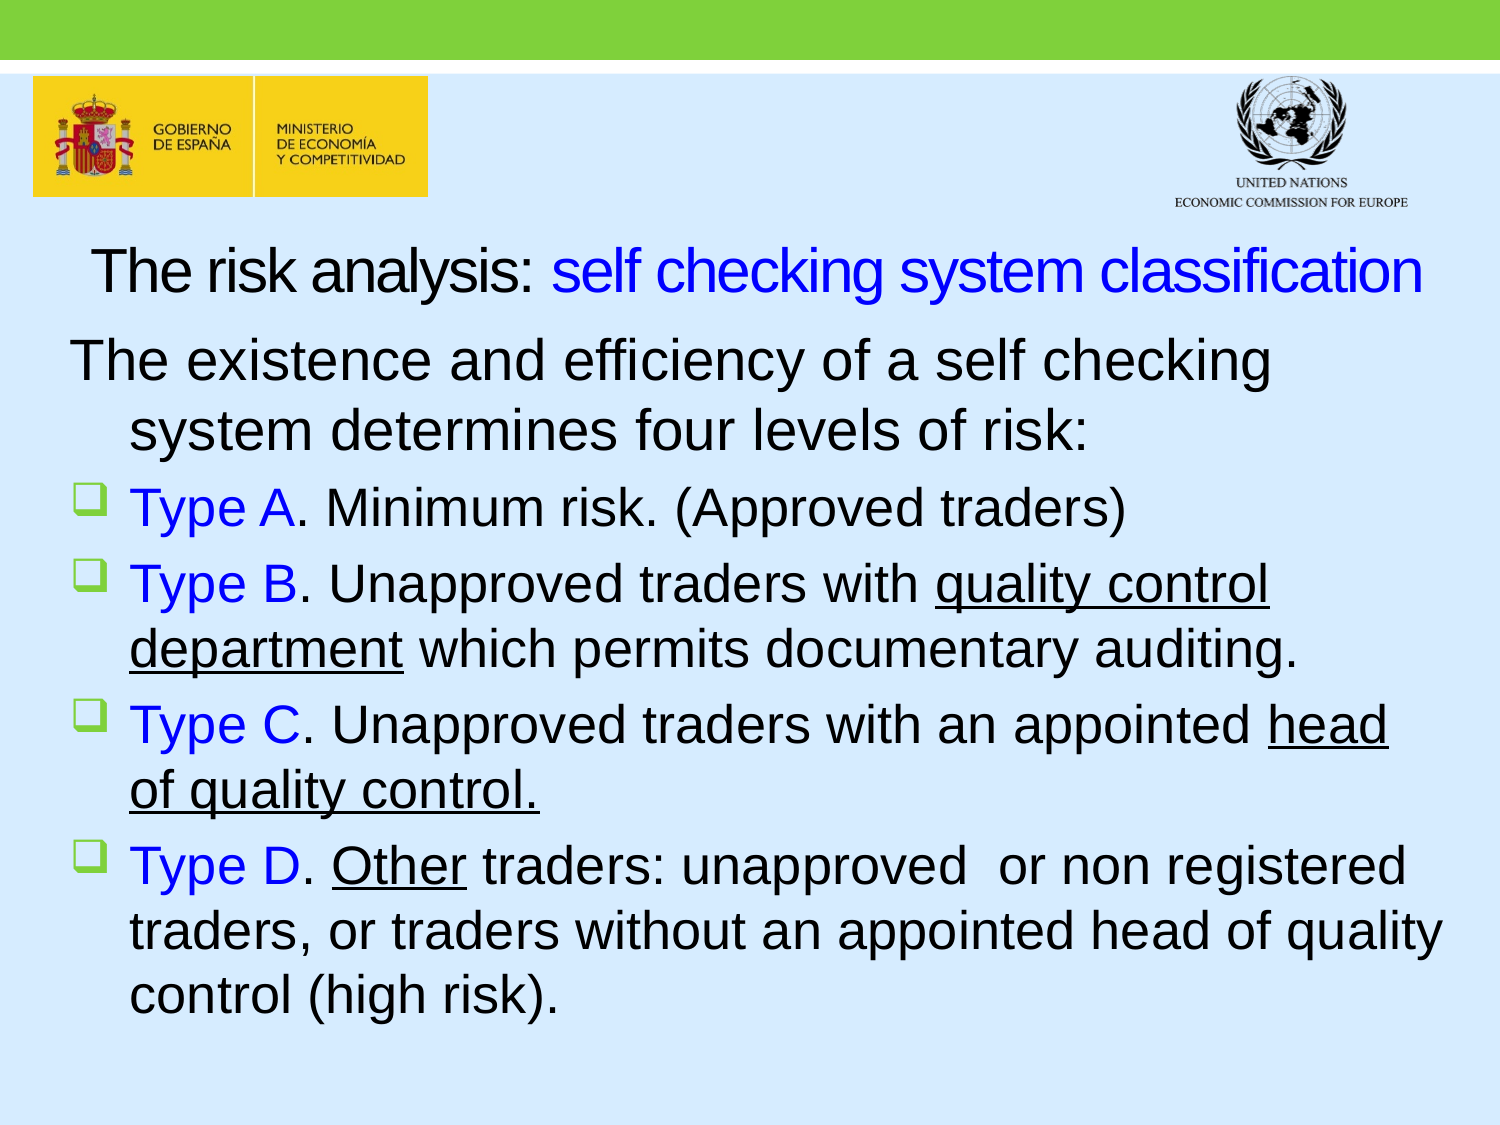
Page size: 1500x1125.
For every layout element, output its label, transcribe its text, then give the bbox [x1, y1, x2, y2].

picture [1174, 75, 1408, 208]
list The existence and efficiency of a self checking system determines four levels of risk: Type A. Minimum risk. (Approved traders) Type B. Unapproved traders with quality control department which permits documentary auditing. Type C. Unapproved traders with an appointed head of quality control. Type D. Other traders: unapproved or non registered traders, or traders without an appointed head of quality control (high risk). [54, 338, 1461, 1036]
text_box The risk analysis: self checking system classification [37, 196, 1479, 338]
picture [33, 75, 428, 197]
